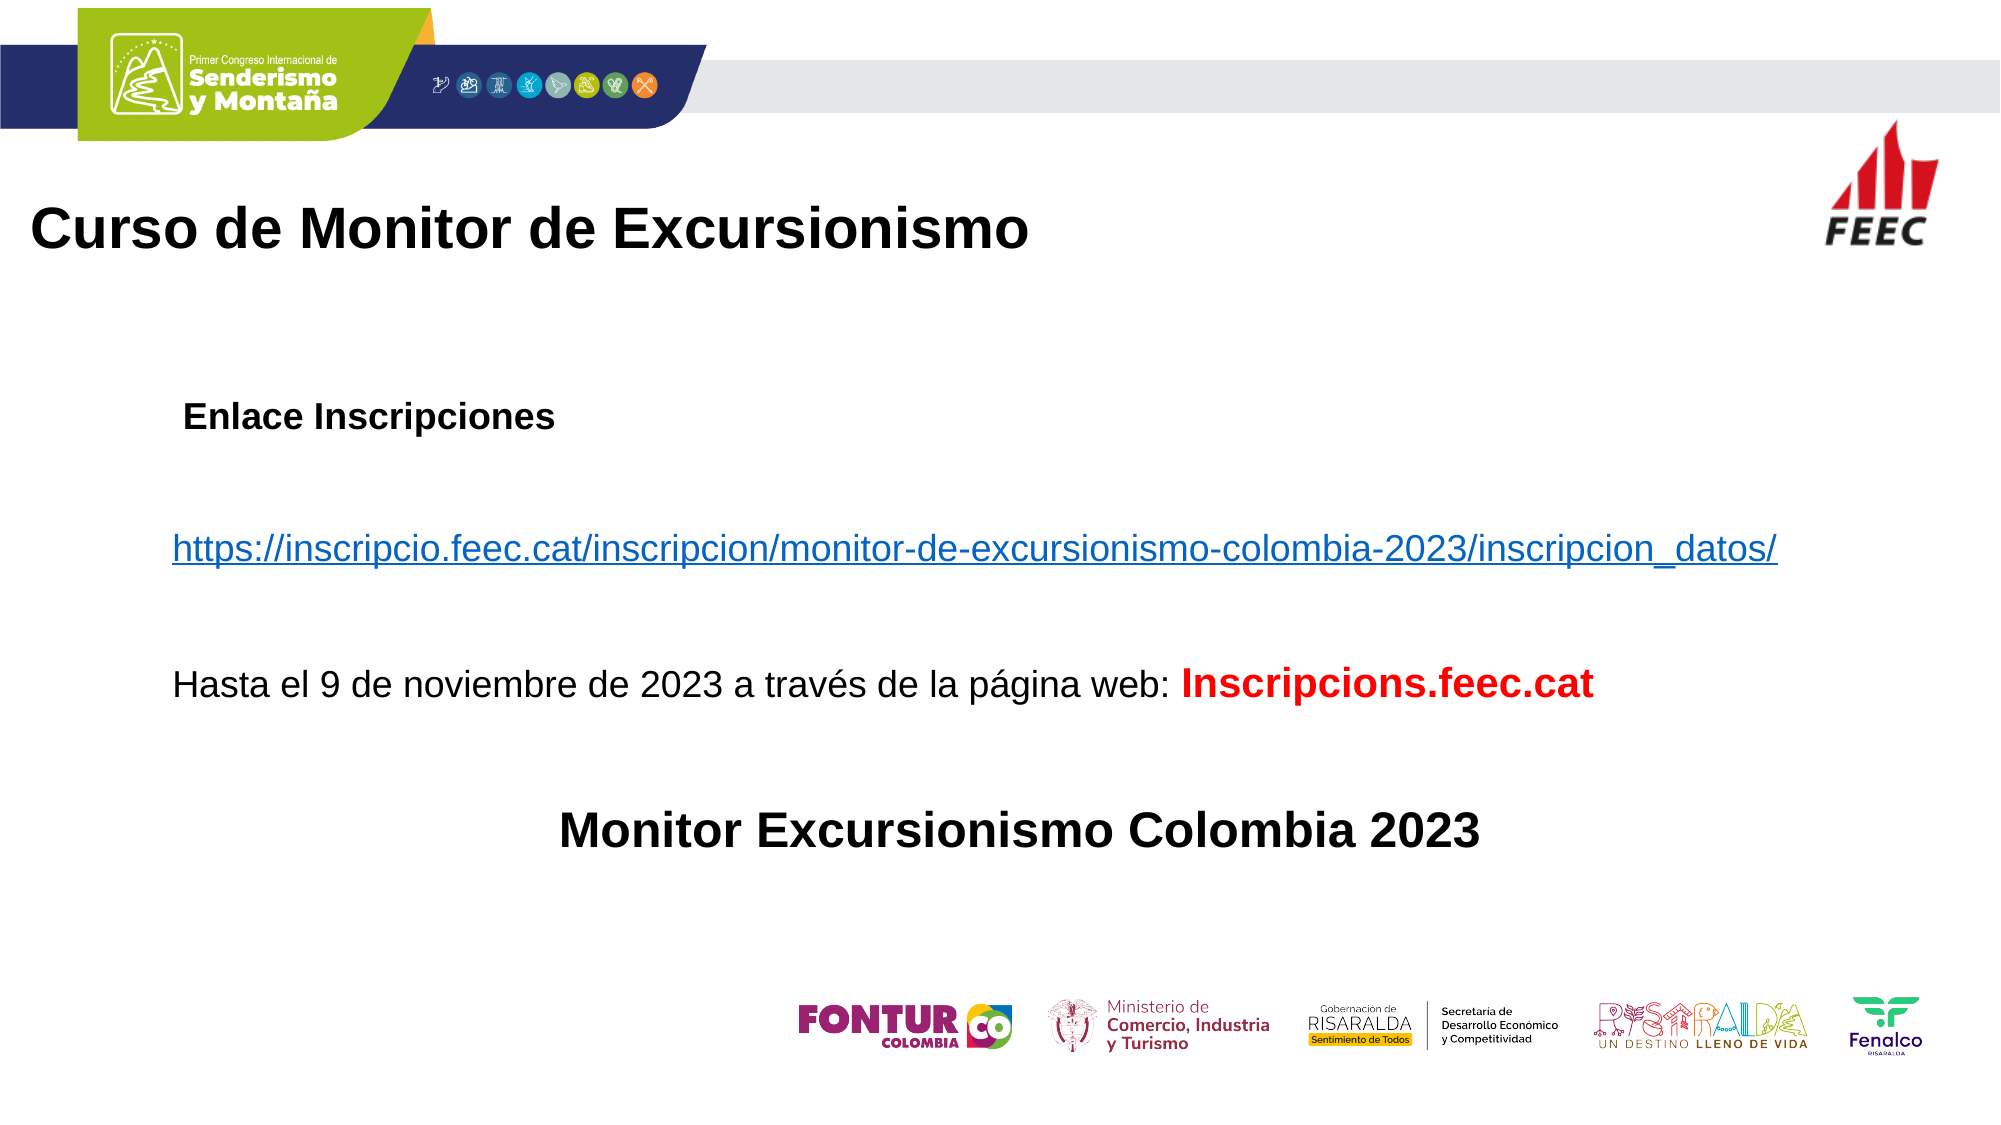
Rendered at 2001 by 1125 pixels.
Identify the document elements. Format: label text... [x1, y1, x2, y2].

picture [718, 921, 1994, 1125]
text_box Enlace Inscripciones https://inscripcio.feec.cat/inscripcion/monitor-de-excursionismo-colombia-2023/inscripcion_datos/ Hasta el 9 de noviembre de 2023 a través de la página web: Inscripcions.feec.cat Monitor Excursionismo Colombia 2023 [157, 384, 1883, 957]
text_box Curso de Monitor de Excursionismo [15, 164, 1741, 269]
picture [0, 8, 2000, 251]
